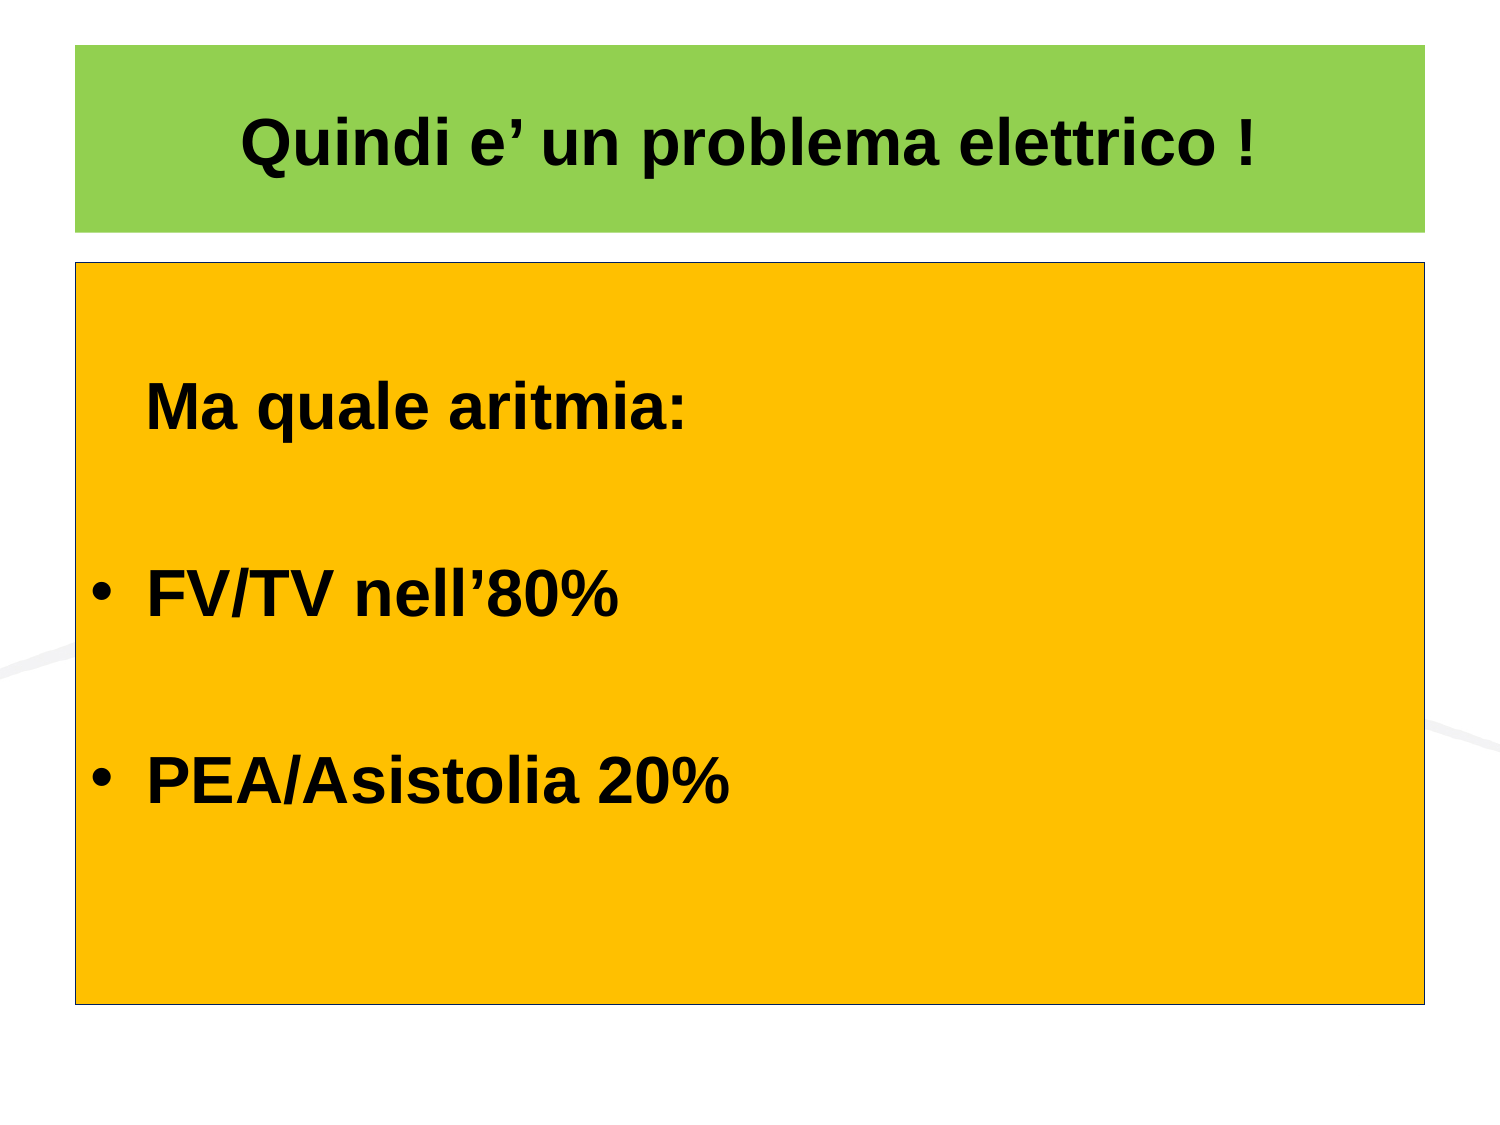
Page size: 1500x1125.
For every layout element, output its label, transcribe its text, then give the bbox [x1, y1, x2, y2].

list Ma quale aritmia: FV/TV nell’80% PEA/Asistolia 20% [75, 262, 1425, 1005]
title Quindi e’ un problema elettrico ! [75, 45, 1425, 233]
picture [0, 0, 1500, 1125]
